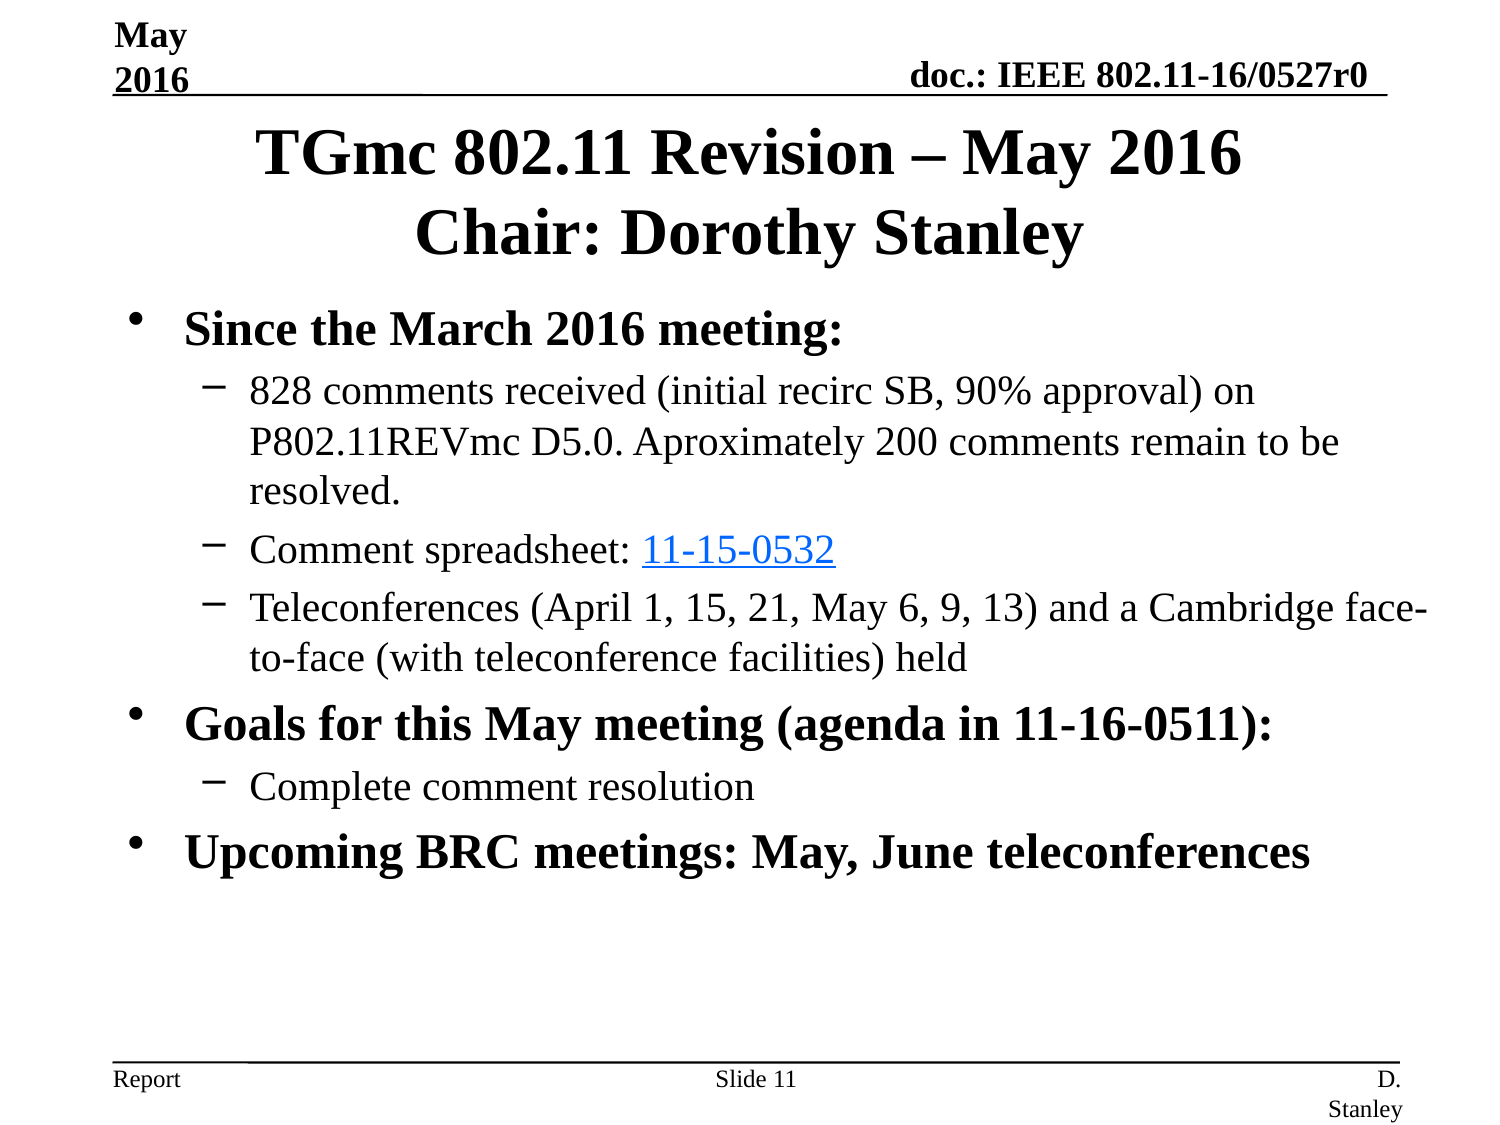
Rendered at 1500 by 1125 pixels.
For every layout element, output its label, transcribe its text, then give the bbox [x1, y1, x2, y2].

title TGmc 802.11 Revision – May 2016 Chair: Dorothy Stanley [112, 99, 1388, 275]
slide_number Slide 11 [712, 1062, 800, 1093]
footer D. Stanley, HP Enterprise [1325, 1062, 1402, 1093]
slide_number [114, 54, 257, 100]
list Since the March 2016 meeting: 828 comments received (initial recirc SB, 90% approval) on P802.11REVmc D5.0. Aproximately 200 comments remain to be resolved. Comment spreadsheet: 11-15-0532 Teleconferences (April 1, 15, 21, May 6, 9, 13) and a Cambridge face-to-face (with teleconference facilities) held Goals for this May meeting (agenda in 11-16-0511): Complete comment resolution Upcoming BRC meetings: May, June teleconferences [112, 287, 1475, 1075]
